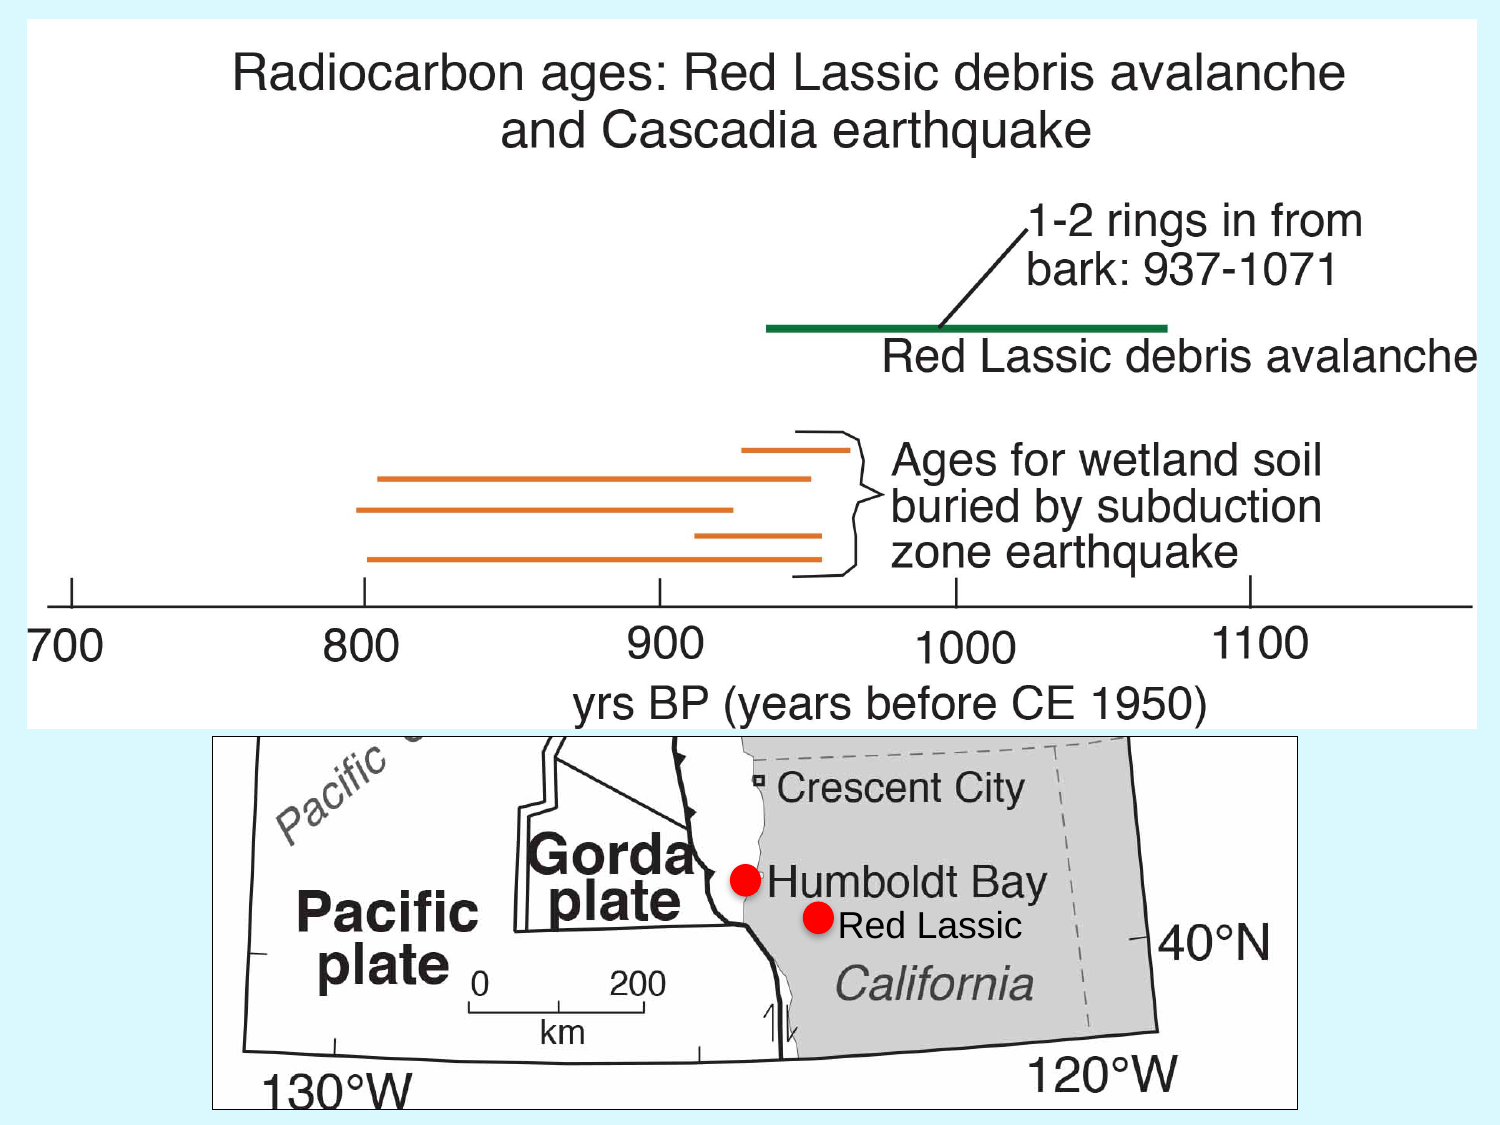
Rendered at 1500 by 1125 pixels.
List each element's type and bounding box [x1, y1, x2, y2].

picture [212, 736, 1299, 1110]
picture [26, 19, 1477, 729]
